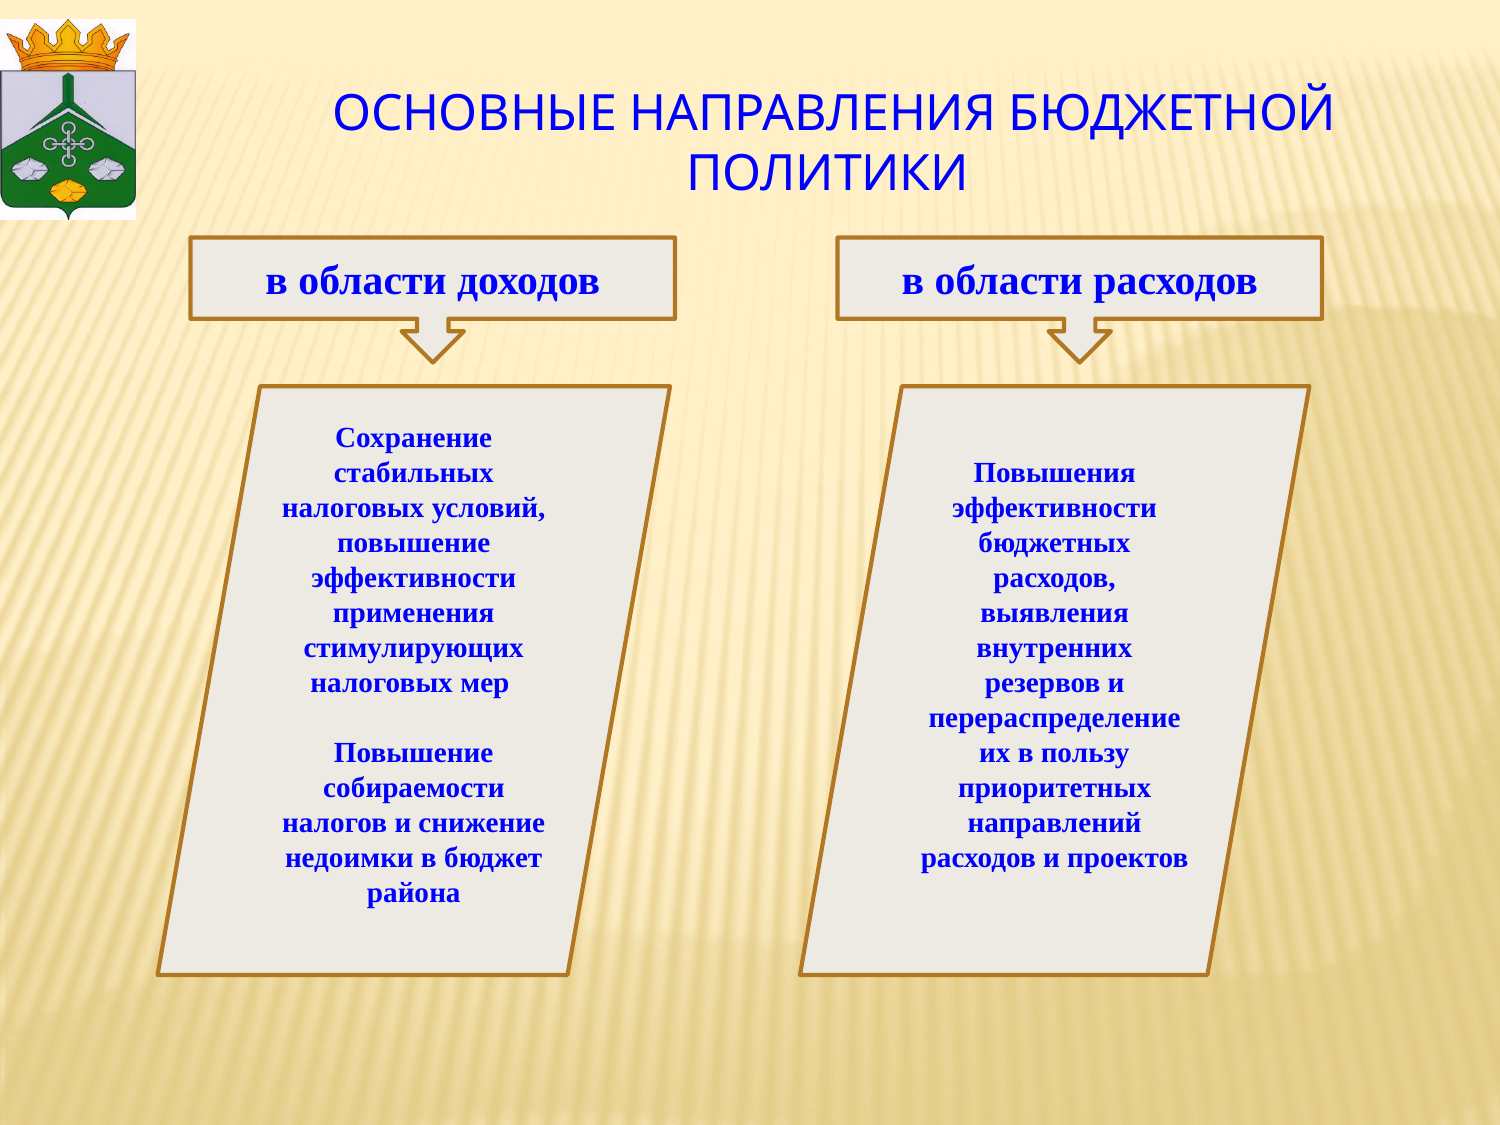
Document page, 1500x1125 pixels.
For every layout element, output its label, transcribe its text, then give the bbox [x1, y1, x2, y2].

text_box ОСНОВНЫЕ НАПРАВЛЕНИЯ БЮДЖЕТНОЙ ПОЛИТИКИ [206, 13, 1463, 201]
text_box Повышения эффективности бюджетных расходов, выявления внутренних резервов и перераспределение их в пользу приоритетных направлений расходов и проектов [797, 384, 1312, 978]
picture [0, 18, 137, 221]
text_box Сохранение стабильных налоговых условий, повышение эффективности применения стимулирующих налоговых мер Повышение собираемости налогов и снижение недоимки в бюджет района [155, 384, 673, 978]
text_box в области доходов [188, 235, 678, 365]
text_box в области расходов [835, 235, 1325, 365]
